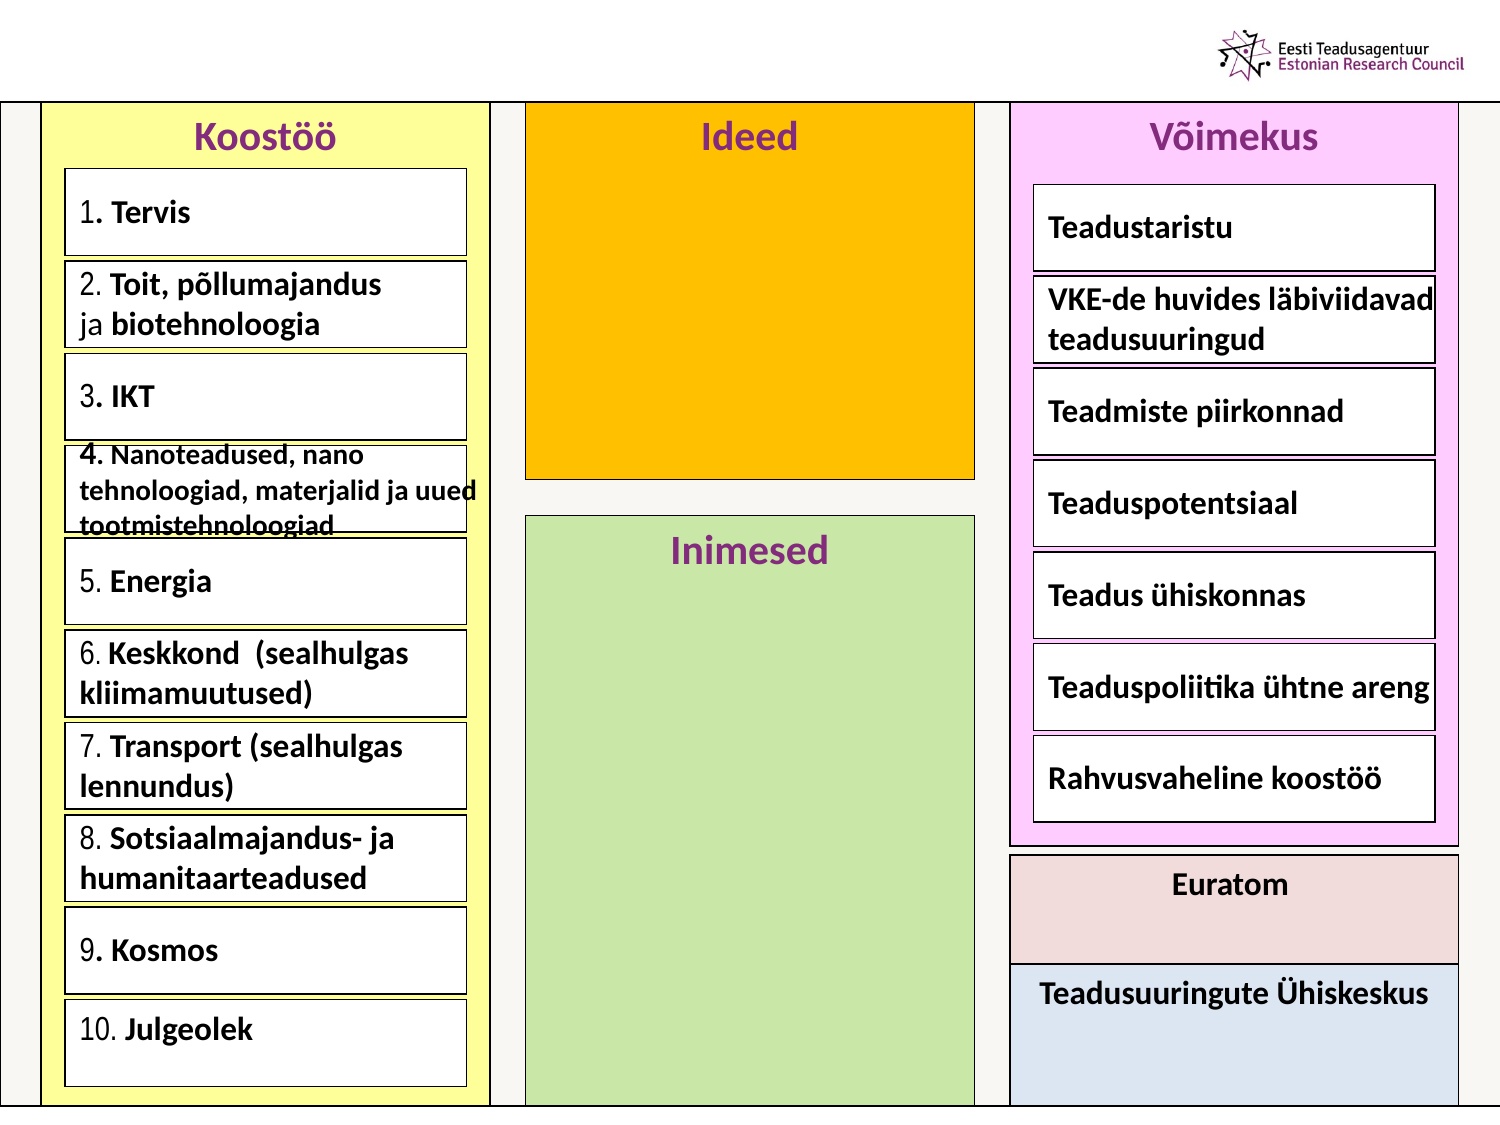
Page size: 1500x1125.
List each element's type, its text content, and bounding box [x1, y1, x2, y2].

text_box Võimekus [1009, 101, 1459, 847]
text_box 8. Sotsiaalmajandus- ja humanitaarteadused [64, 814, 467, 902]
text_box Teaduspoliitika ühtne areng [1033, 643, 1436, 731]
text_box Teaduspotentsiaal [1033, 460, 1436, 547]
text_box [0, 101, 41, 1106]
text_box [490, 101, 1500, 1106]
text_box 6. Keskkond (sealhulgas kliimamuutused) [64, 630, 467, 717]
text_box 5. Energia [64, 537, 467, 625]
text_box 10. Julgeolek [64, 999, 467, 1087]
text_box Teadmiste piirkonnad [1033, 368, 1436, 455]
text_box Teadusuuringute Ühiskeskus [1009, 964, 1459, 1106]
picture [1207, 19, 1474, 92]
text_box 7. Transport (sealhulgas lennundus) [64, 722, 467, 810]
text_box 1. Tervis [64, 168, 467, 256]
text_box 9. Kosmos [64, 907, 467, 994]
text_box 3. IKT [64, 353, 467, 440]
text_box Ideed [525, 101, 975, 480]
text_box 4. Nanoteadused, nano tehnoloogiad, materjalid ja uued tootmistehnoloogiad [64, 445, 467, 533]
text_box Rahvusvaheline koostöö [1033, 735, 1436, 823]
text_box VKE-de huvides läbiviidavad teadusuuringud [1033, 276, 1436, 363]
text_box Koostöö [41, 101, 490, 1106]
text_box Euratom [1009, 855, 1459, 964]
text_box Inimesed [525, 515, 975, 1106]
text_box 2. Toit, põllumajandus ja biotehnoloogia [64, 260, 467, 348]
text_box Teadustaristu [1033, 184, 1436, 272]
text_box Teadus ühiskonnas [1033, 552, 1436, 639]
